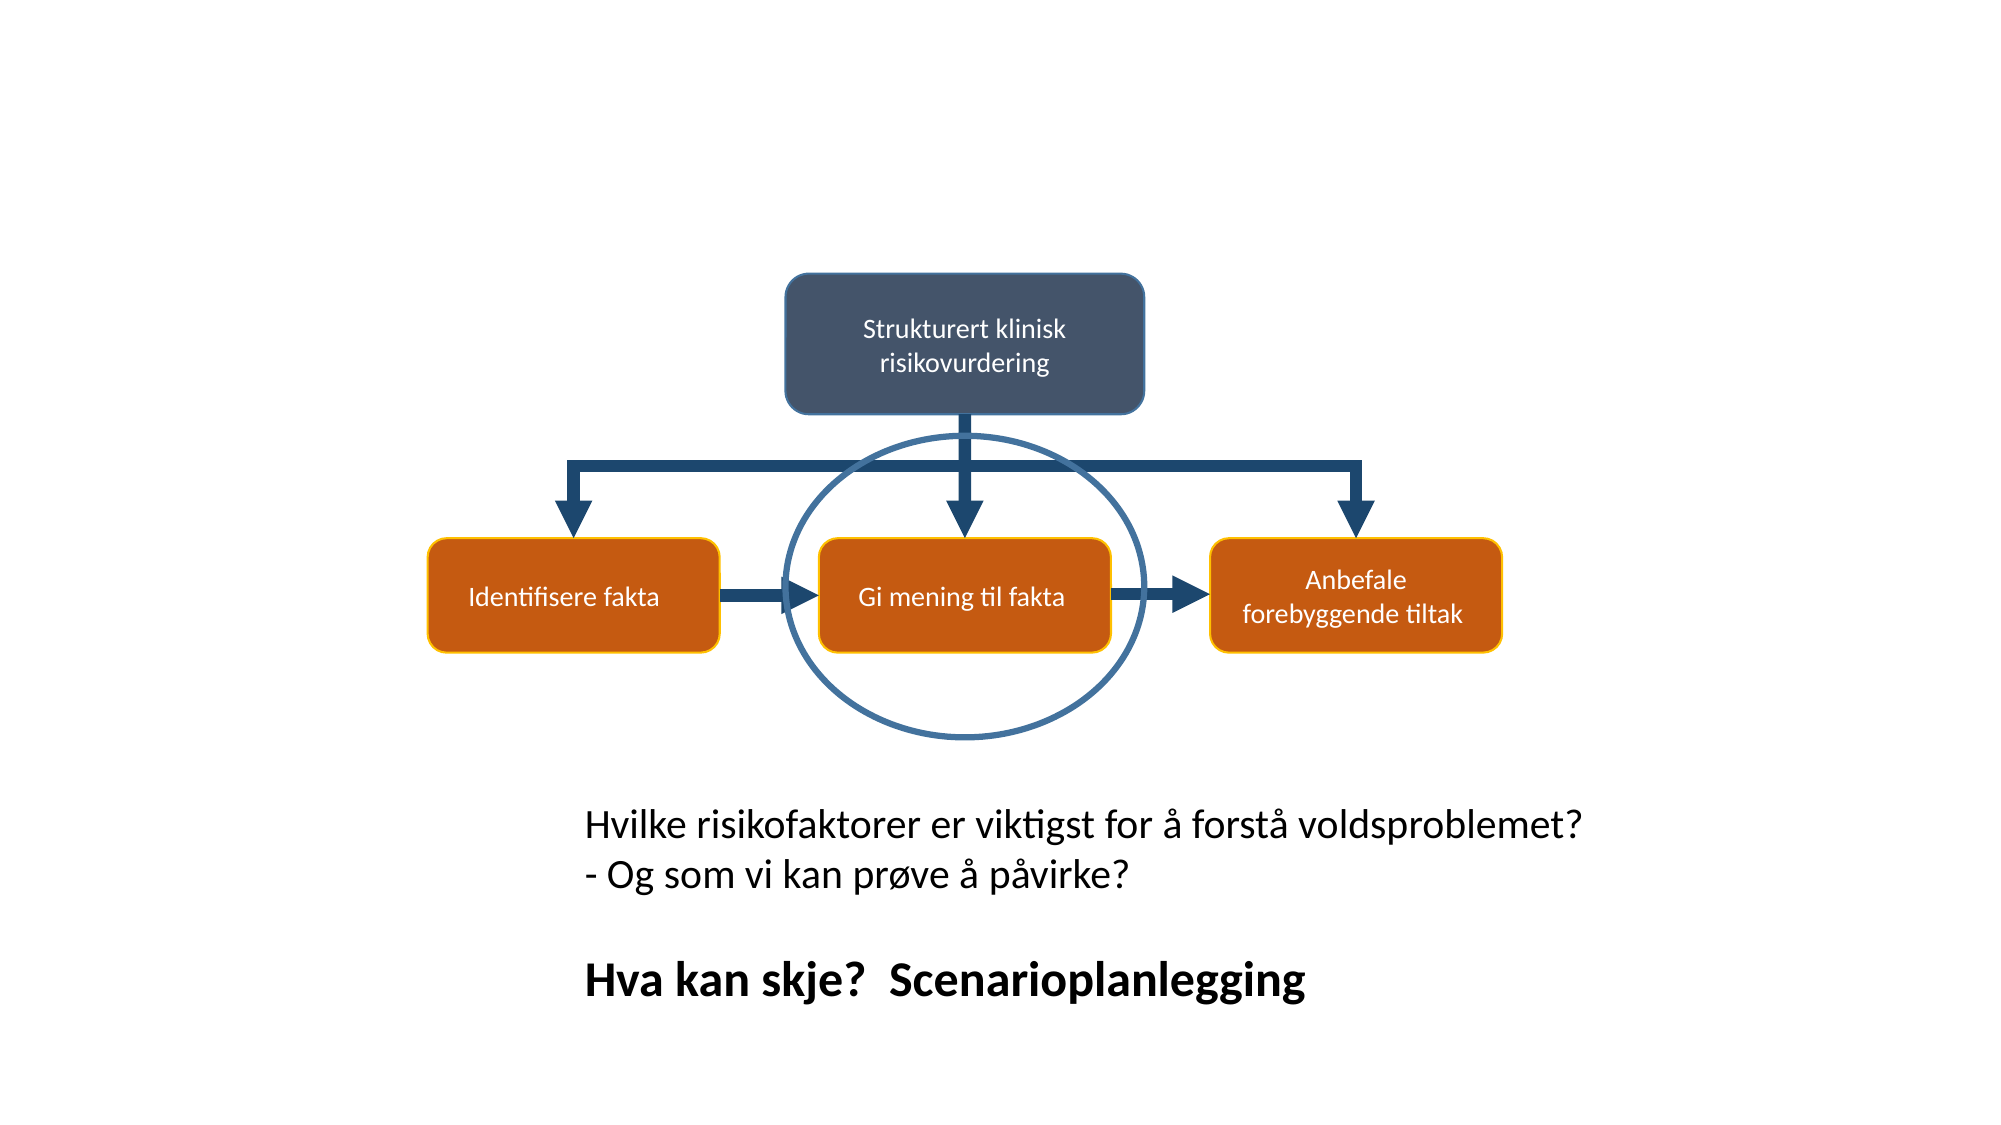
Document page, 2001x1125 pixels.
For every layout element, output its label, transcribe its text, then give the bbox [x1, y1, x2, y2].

text_box [855, 434, 964, 466]
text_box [964, 466, 1357, 539]
text_box Identifisere fakta [426, 537, 721, 654]
text_box Hvilke risikofaktorer er viktigst for å forstå voldsproblemet? - Og som vi kan prøve å påvirke? Hva kan skje? Scenarioplanlegging [570, 789, 1599, 1015]
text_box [573, 466, 964, 539]
text_box Anbefale forebyggende tiltak [1209, 537, 1504, 654]
text_box Strukturert klinisk risikovurdering [784, 272, 1146, 416]
text_box [784, 539, 1146, 739]
text_box [965, 434, 1075, 466]
